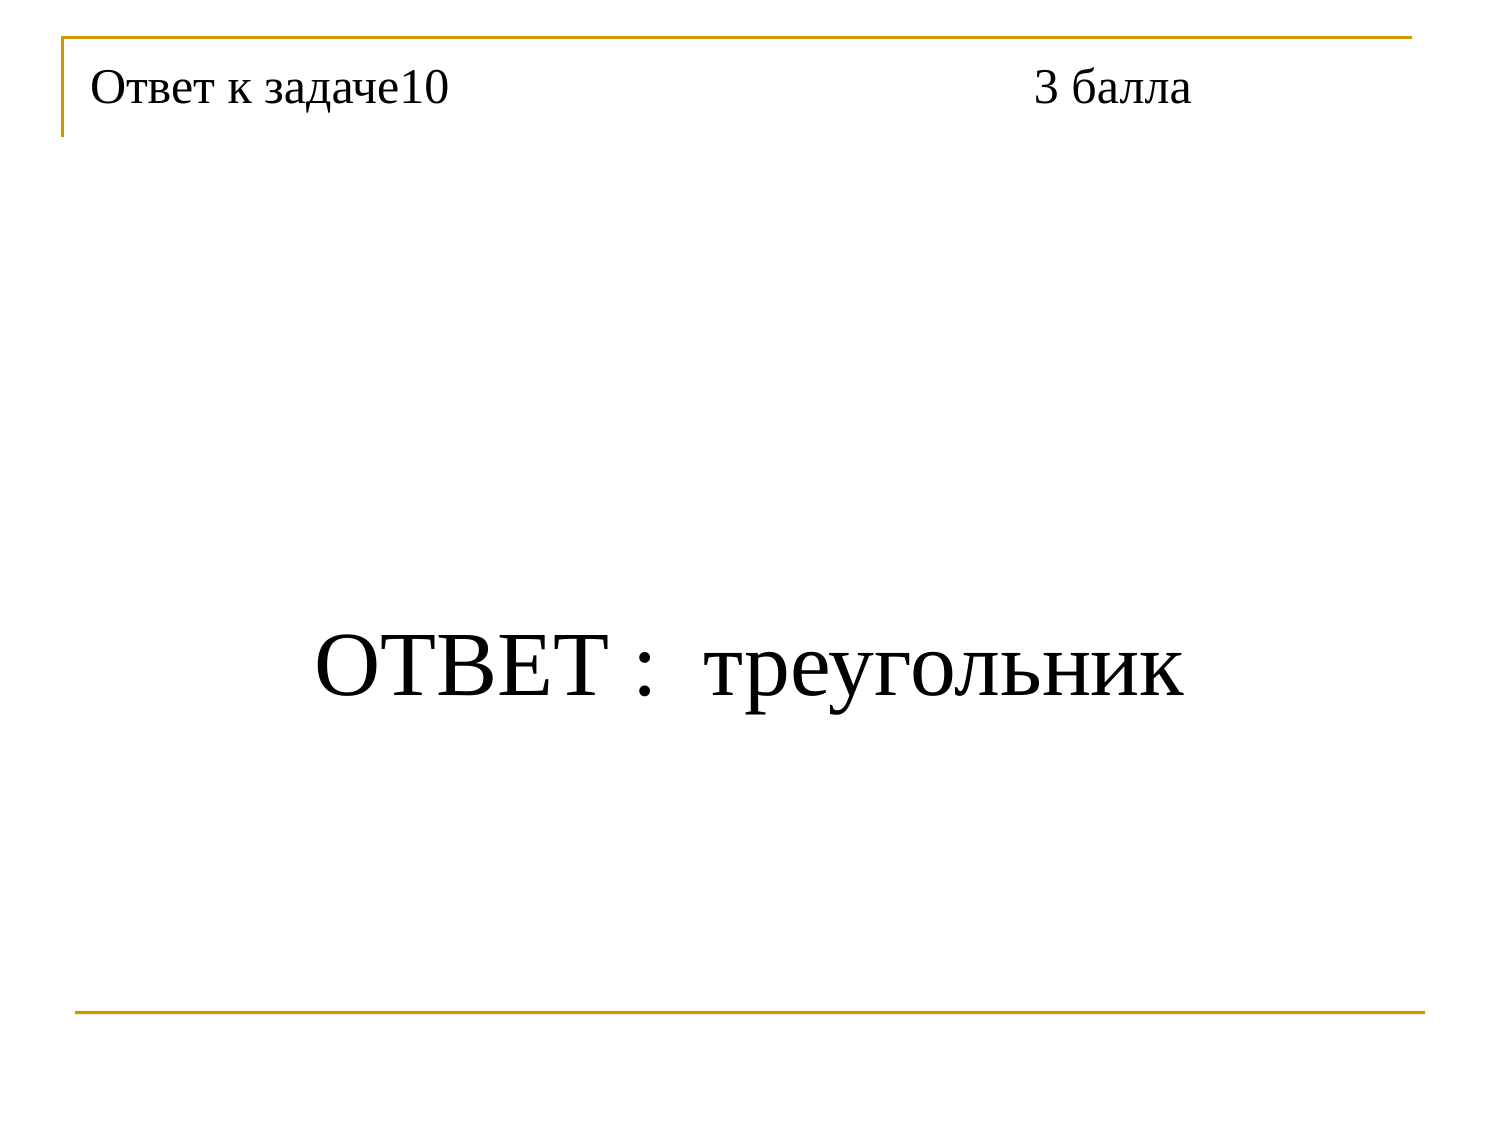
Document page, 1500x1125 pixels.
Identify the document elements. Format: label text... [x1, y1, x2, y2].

title Ответ к задаче10 к задаче 1 3 балла [74, 45, 1426, 233]
list ОТВЕТ : треугольник [74, 262, 1426, 1006]
